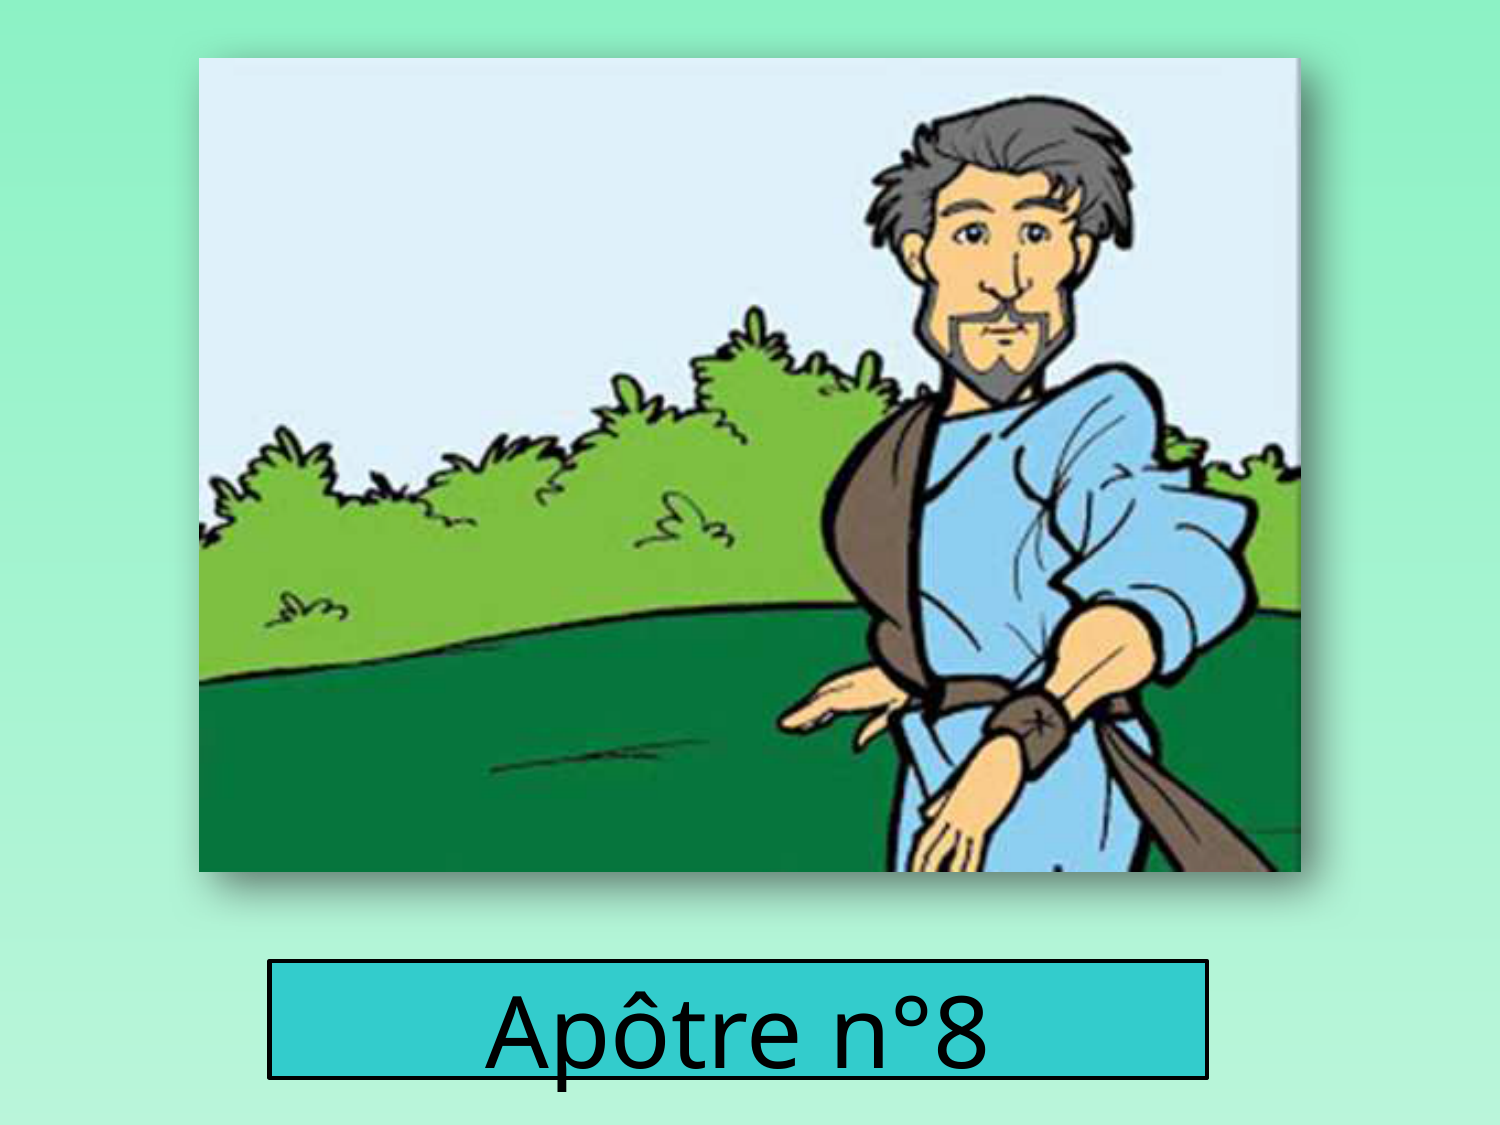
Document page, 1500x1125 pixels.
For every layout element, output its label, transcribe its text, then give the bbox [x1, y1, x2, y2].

text_box Apôtre n°8 [269, 960, 1207, 1078]
picture [198, 58, 1301, 872]
